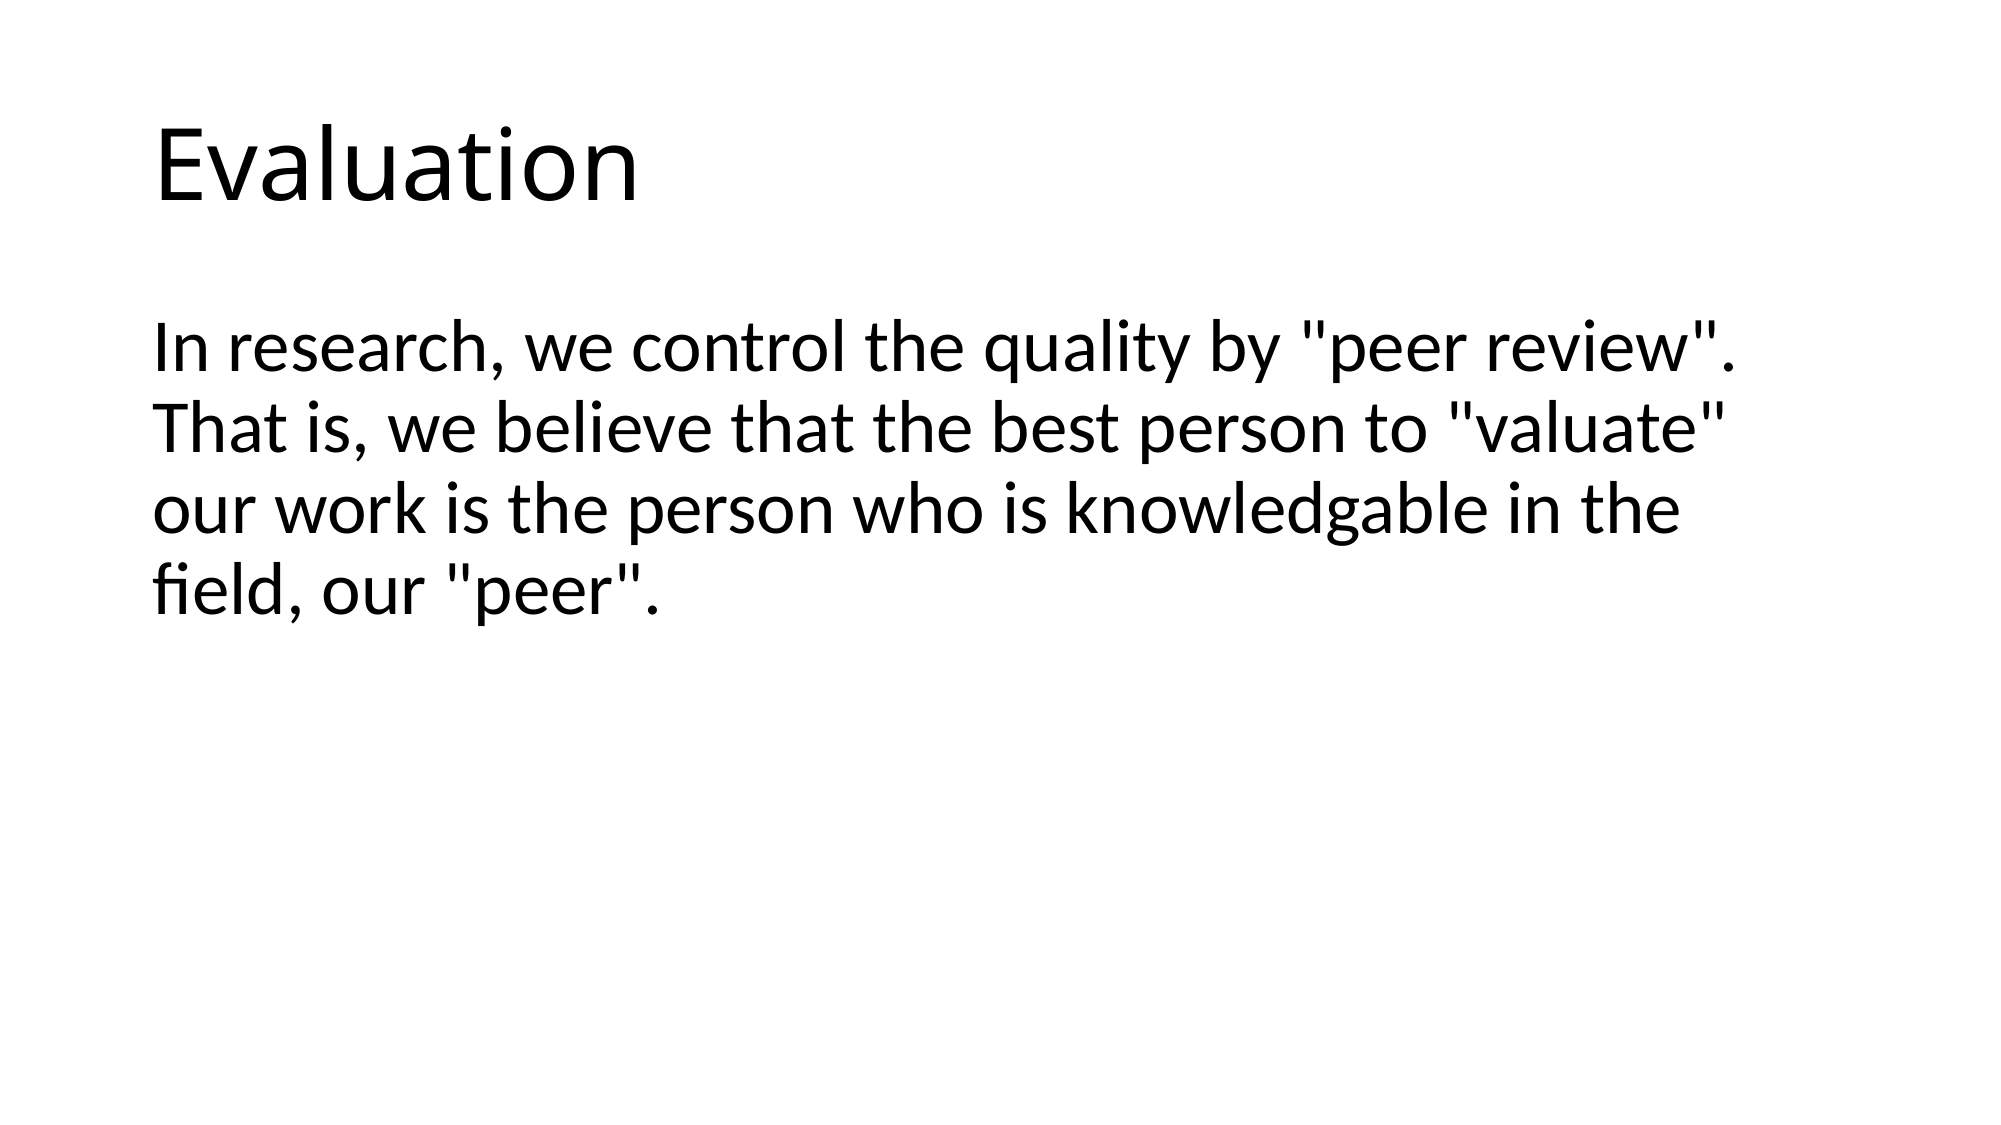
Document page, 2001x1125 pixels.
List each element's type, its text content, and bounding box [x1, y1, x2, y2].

list In research, we control the quality by "peer review". That is, we believe that the best person to "valuate" our work is the person who is knowledgable in the field, our "peer". [137, 299, 1863, 1014]
title Evaluation [137, 59, 1863, 278]
